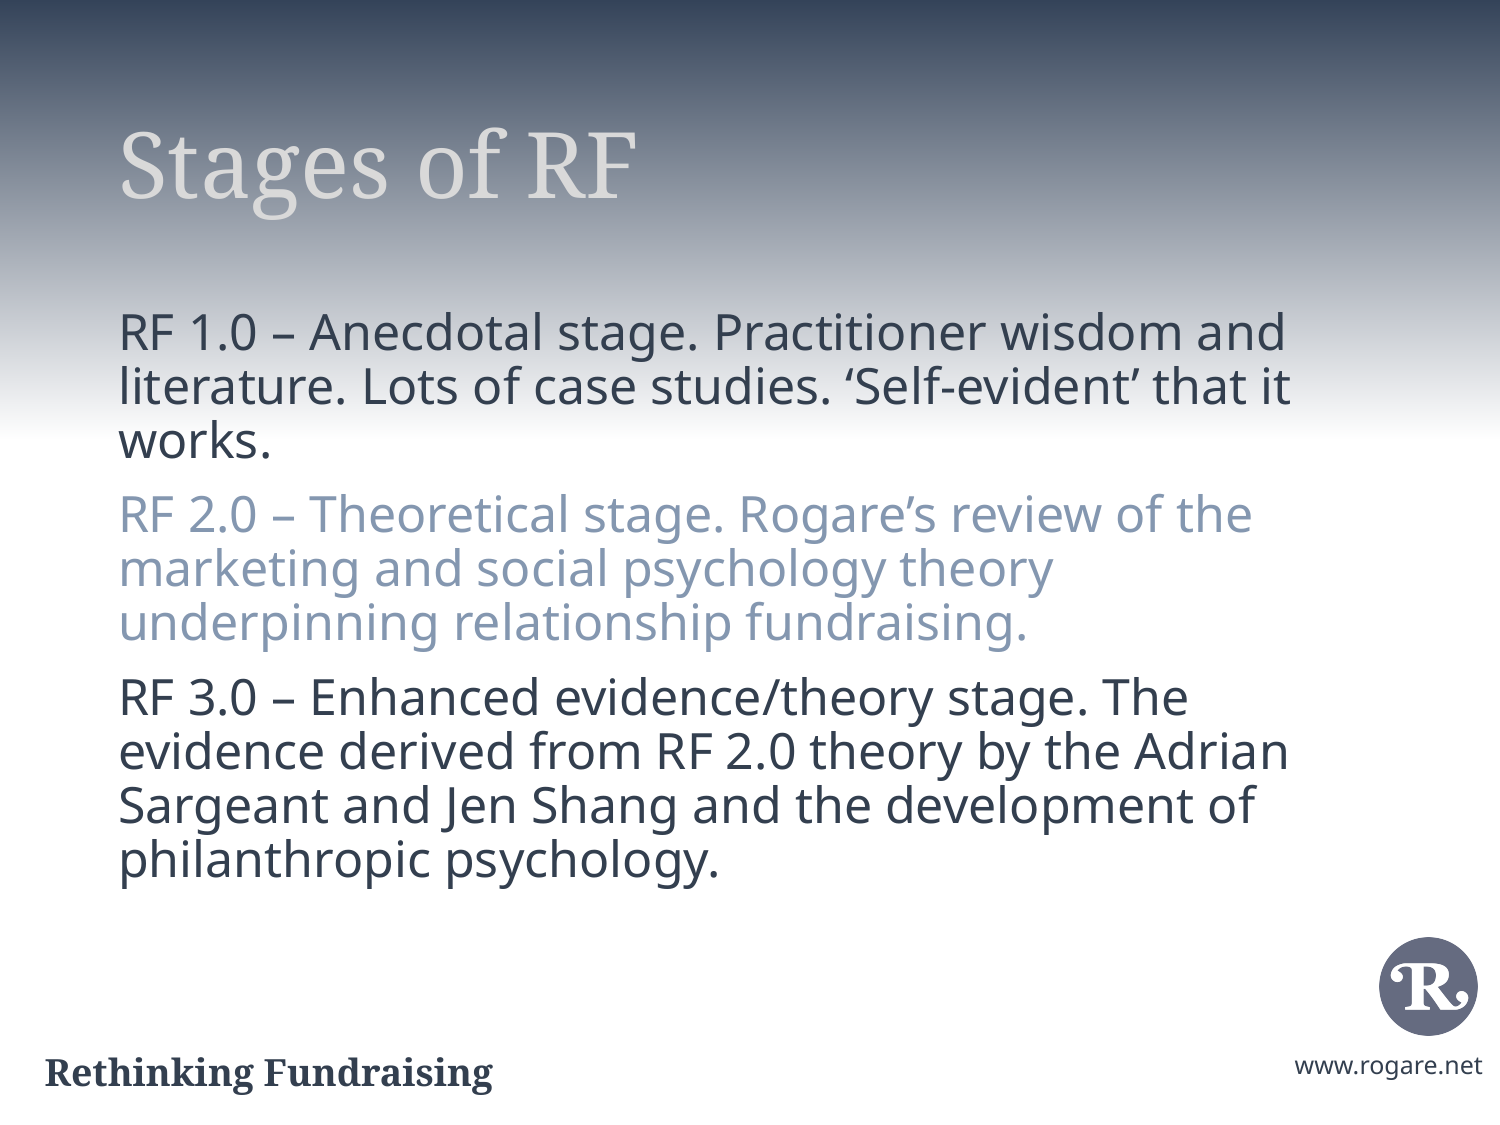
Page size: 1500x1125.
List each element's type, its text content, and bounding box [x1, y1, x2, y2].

picture [1397, 937, 1478, 1036]
list RF 1.0 – Anecdotal stage. Practitioner wisdom and literature. Lots of case studies. ‘Self-evident’ that it works. RF 2.0 – Theoretical stage. Rogare’s review of the marketing and social psychology theory underpinning relationship fundraising. RF 3.0 – Enhanced evidence/theory stage. The evidence derived from RF 2.0 theory by the Adrian Sargeant and Jen Shang and the development of philanthropic psychology. [103, 299, 1397, 1036]
title Stages of RF [103, 59, 1397, 278]
